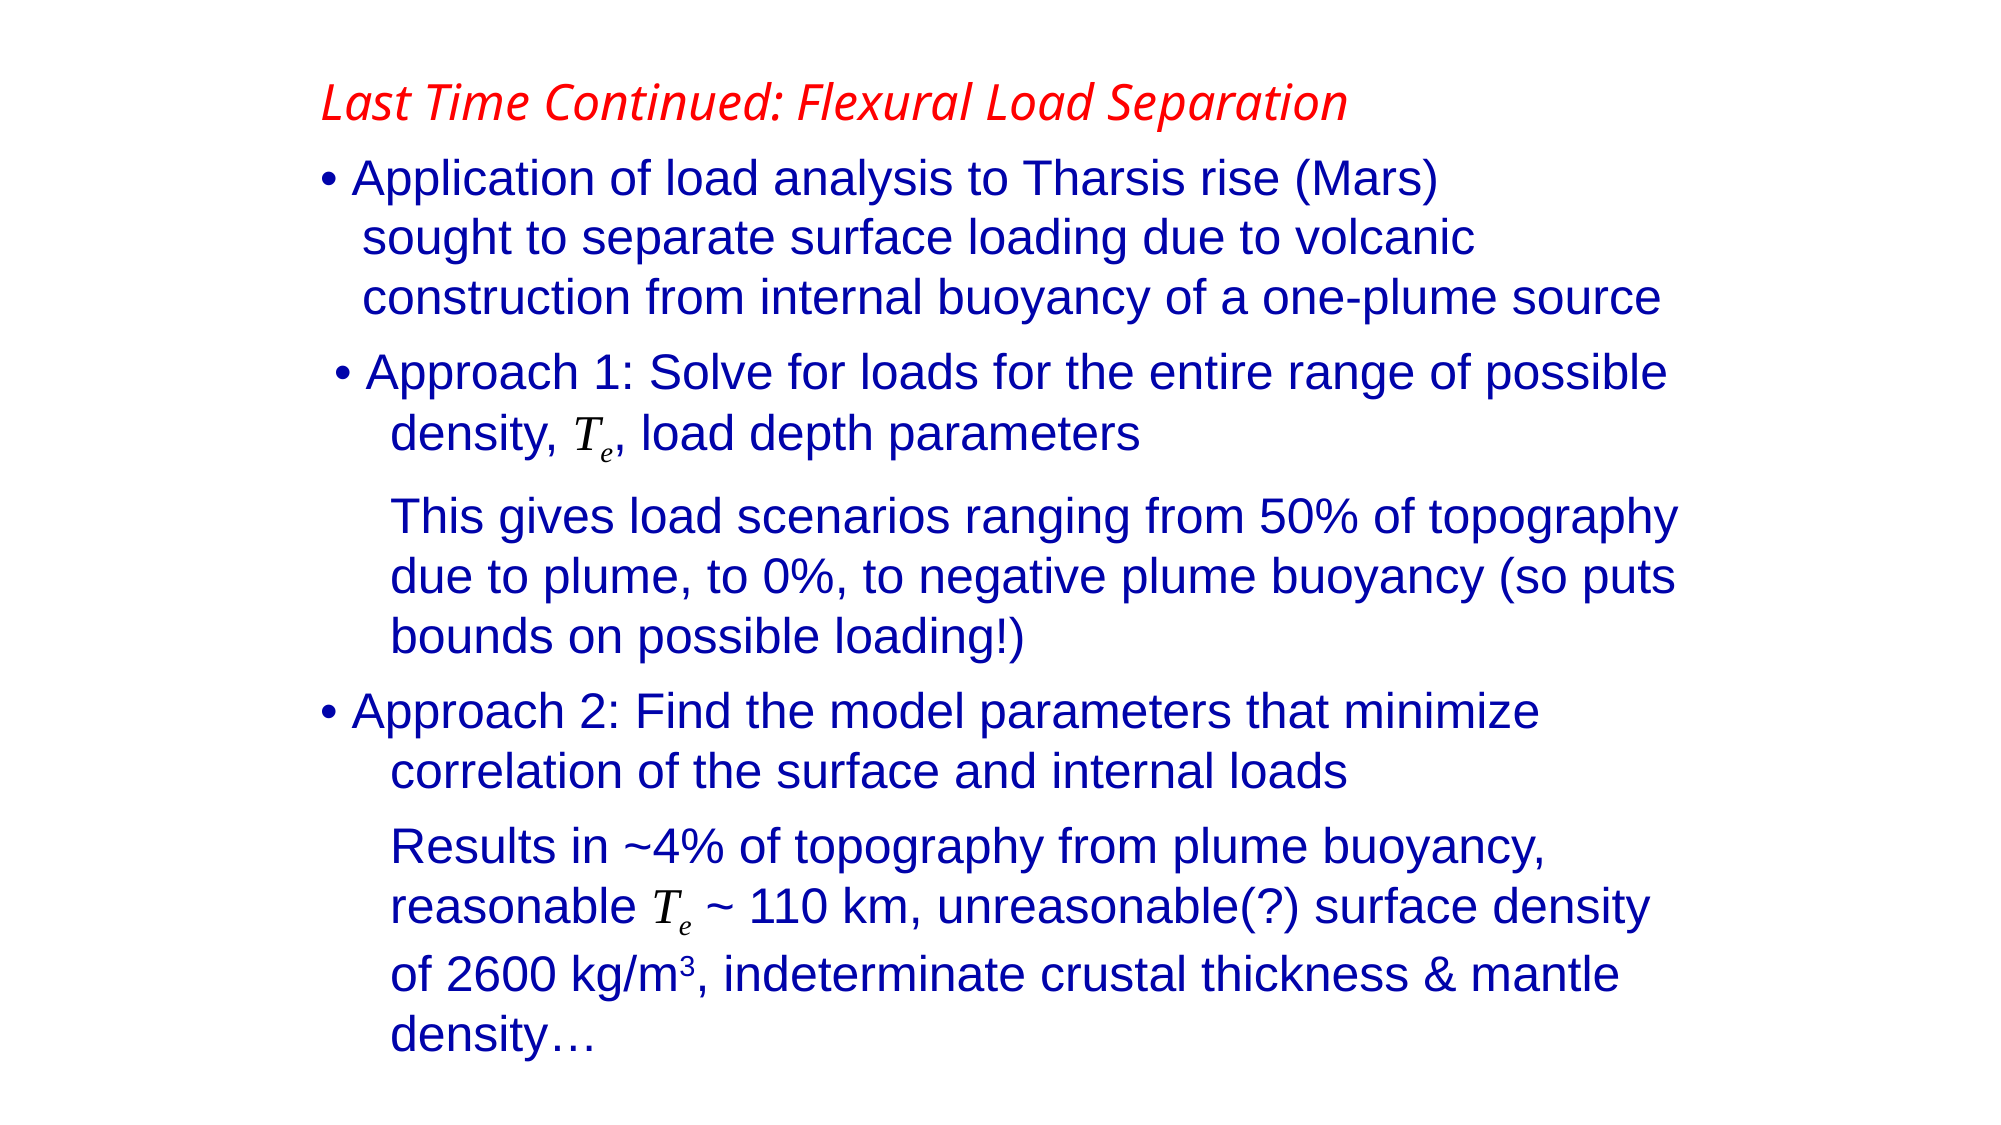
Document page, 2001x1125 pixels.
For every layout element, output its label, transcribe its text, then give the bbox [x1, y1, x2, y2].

text_box Last Time Continued: Flexural Load Separation • Application of load analysis to Tharsis rise (Mars) sought to separate surface loading due to volcanic construction from internal buoyancy of a one-plume source • Approach 1: Solve for loads for the entire range of possible density, Te, load depth parameters This gives load scenarios ranging from 50% of topography due to plume, to 0%, to negative plume buoyancy (so puts bounds on possible loading!) • Approach 2: Find the model parameters that minimize correlation of the surface and internal loads Results in ~4% of topography from plume buoyancy, reasonable Te ~ 110 km, unreasonable(?) surface density of 2600 kg/m3, indeterminate crustal thickness & mantle density… [305, 62, 1695, 1069]
